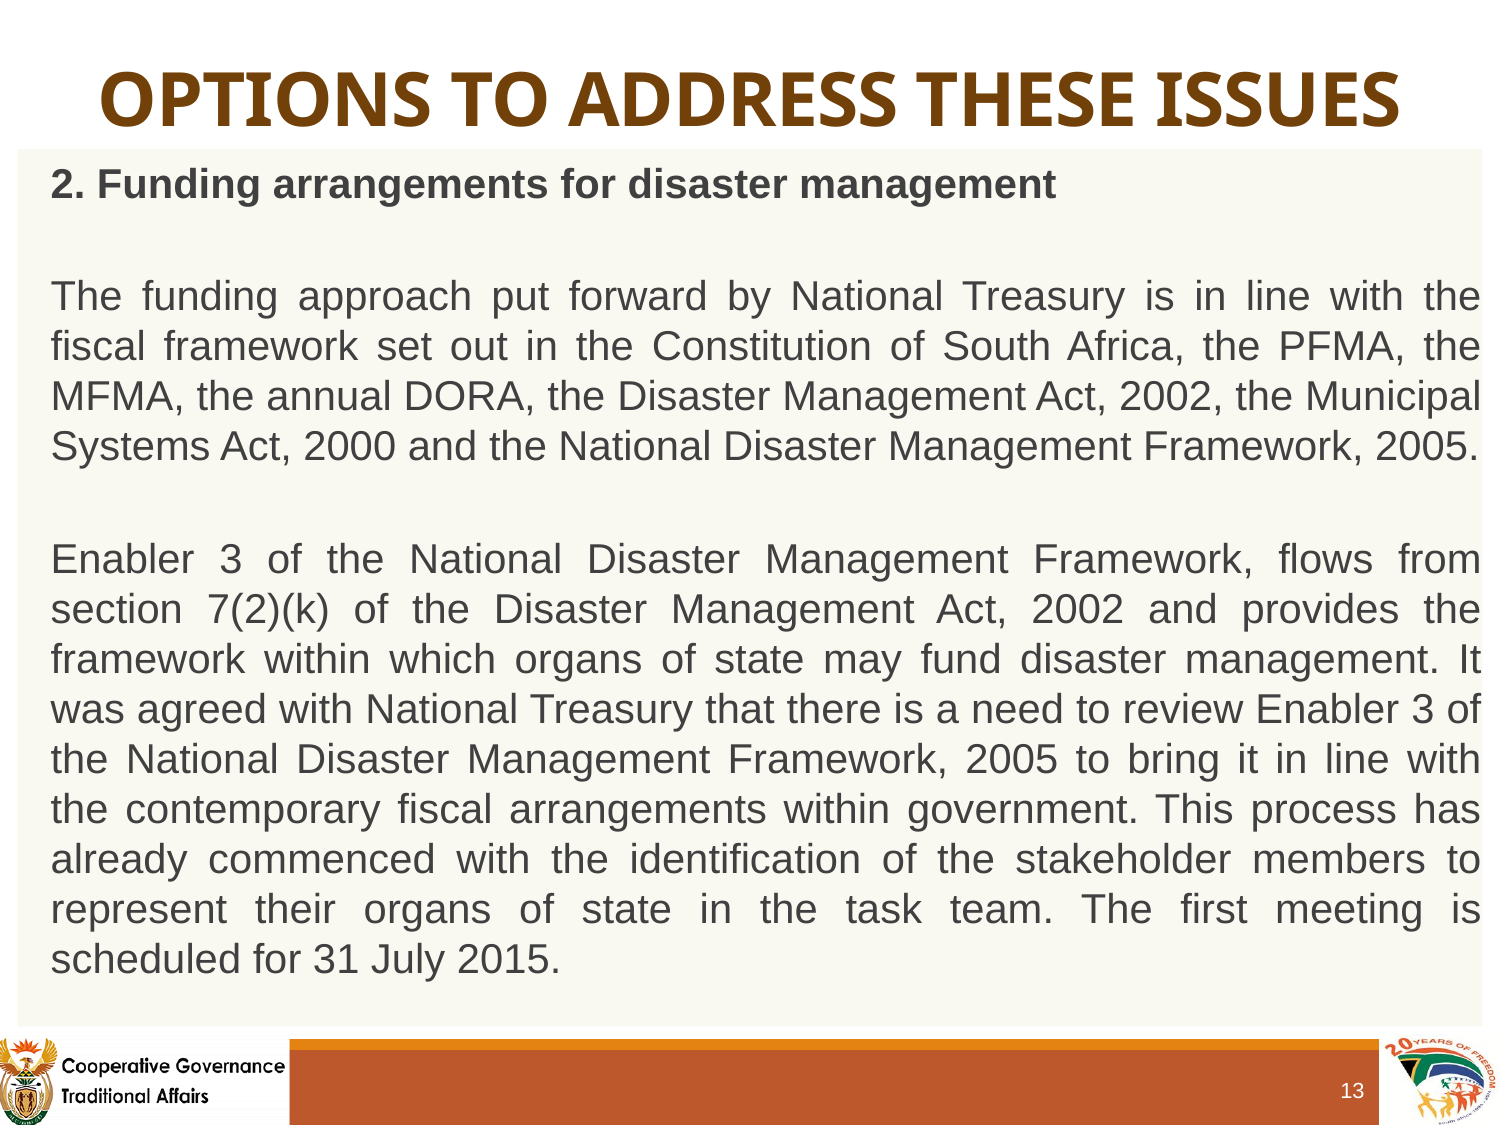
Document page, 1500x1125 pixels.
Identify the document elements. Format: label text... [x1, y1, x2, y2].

picture [1378, 1034, 1500, 1125]
list 2. Funding arrangements for disaster management The funding approach put forward by National Treasury is in line with the fiscal framework set out in the Constitution of South Africa, the PFMA, the MFMA, the annual DORA, the Disaster Management Act, 2002, the Municipal Systems Act, 2000 and the National Disaster Management Framework, 2005. Enabler 3 of the National Disaster Management Framework, flows from section 7(2)(k) of the Disaster Management Act, 2002 and provides the framework within which organs of state may fund disaster management. It was agreed with National Treasury that there is a need to review Enabler 3 of the National Disaster Management Framework, 2005 to bring it in line with the contemporary fiscal arrangements within government. This process has already commenced with the identification of the stakeholder members to represent their organs of state in the task team. The first meeting is scheduled for 31 July 2015. [17, 149, 1483, 1027]
slide_number 13 [1218, 1059, 1376, 1120]
title OPTIONS TO ADDRESS THESE ISSUES [17, 35, 1483, 149]
picture [0, 1034, 290, 1125]
